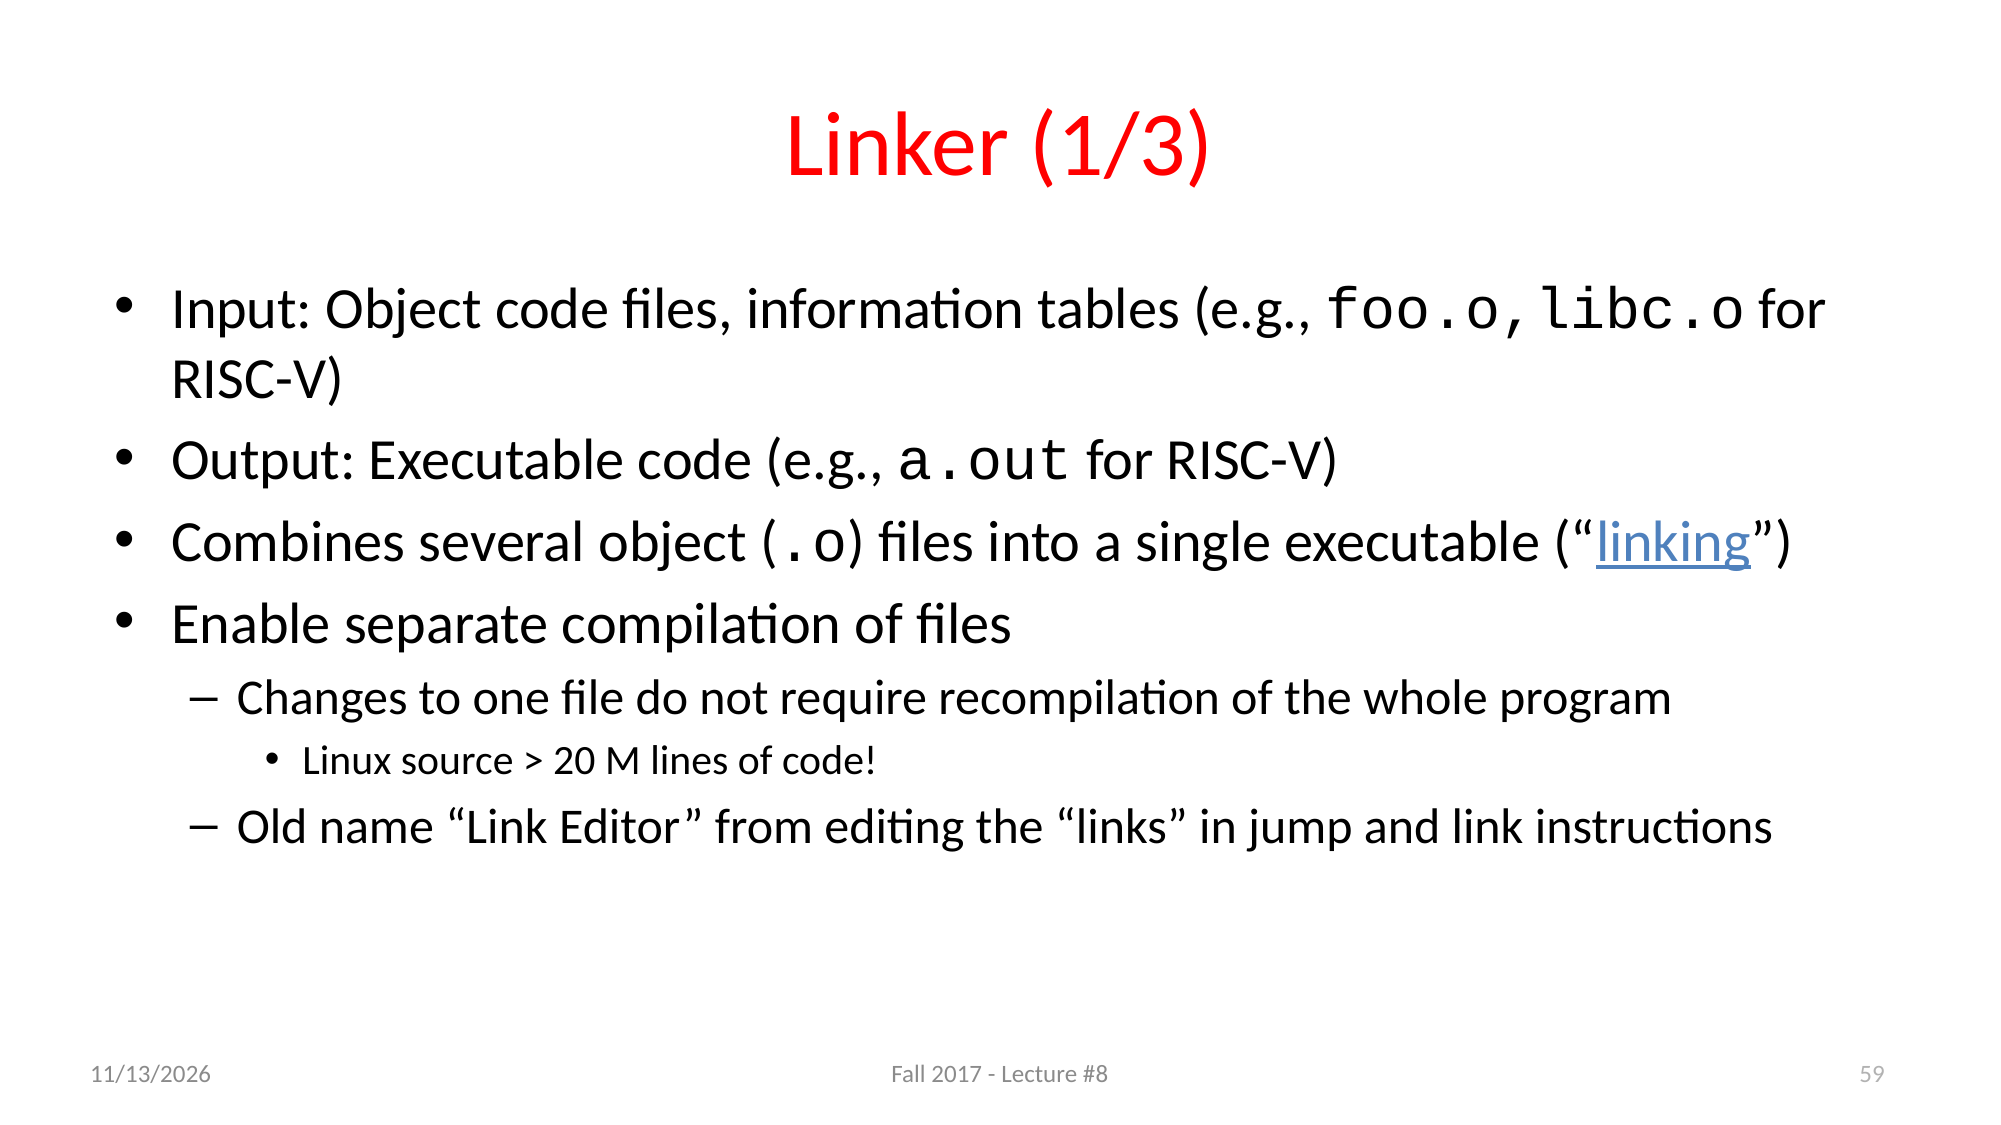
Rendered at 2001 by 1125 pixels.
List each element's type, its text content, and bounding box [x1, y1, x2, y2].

list Input: Object code files, information tables (e.g., foo.o,libc.o for RISC-V) Output: Executable code (e.g., a.out for RISC-V) Combines several object (.o) files into a single executable (“linking”) Enable separate compilation of files Changes to one file do not require recompilation of the whole program Linux source > 20 M lines of code! Old name “Link Editor” from editing the “links” in jump and link instructions [99, 262, 1900, 1005]
title Linker (1/3) [99, 45, 1900, 233]
slide_number 59 [1433, 1042, 1900, 1103]
text_box Fall 2017 - Lecture #8 [762, 1042, 1238, 1103]
text_box 9/19/17 [75, 1042, 425, 1103]
